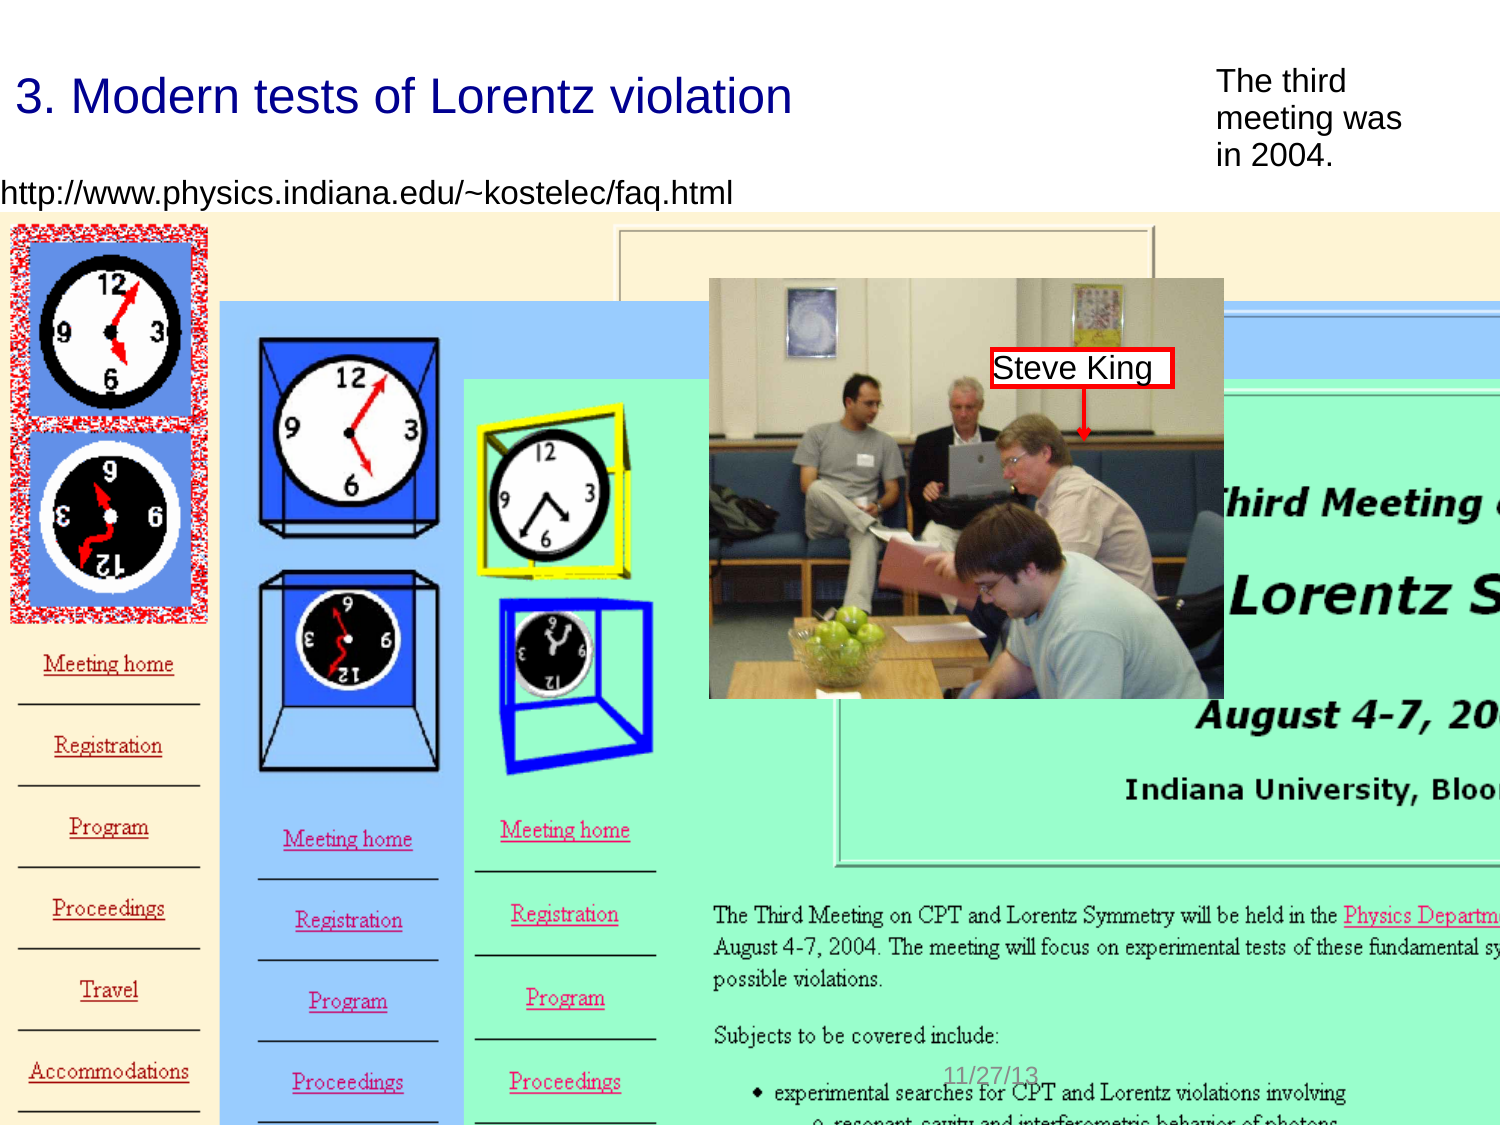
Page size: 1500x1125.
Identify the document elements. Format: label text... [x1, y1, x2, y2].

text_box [991, 349, 1173, 442]
text_box The third meeting was in 2004. [1215, 62, 1433, 174]
picture [0, 212, 1500, 1125]
text_box 3. Modern tests of Lorentz violation [0, 0, 1500, 188]
text_box http://www.physics.indiana.edu/~kostelec/faq.html [0, 188, 775, 212]
